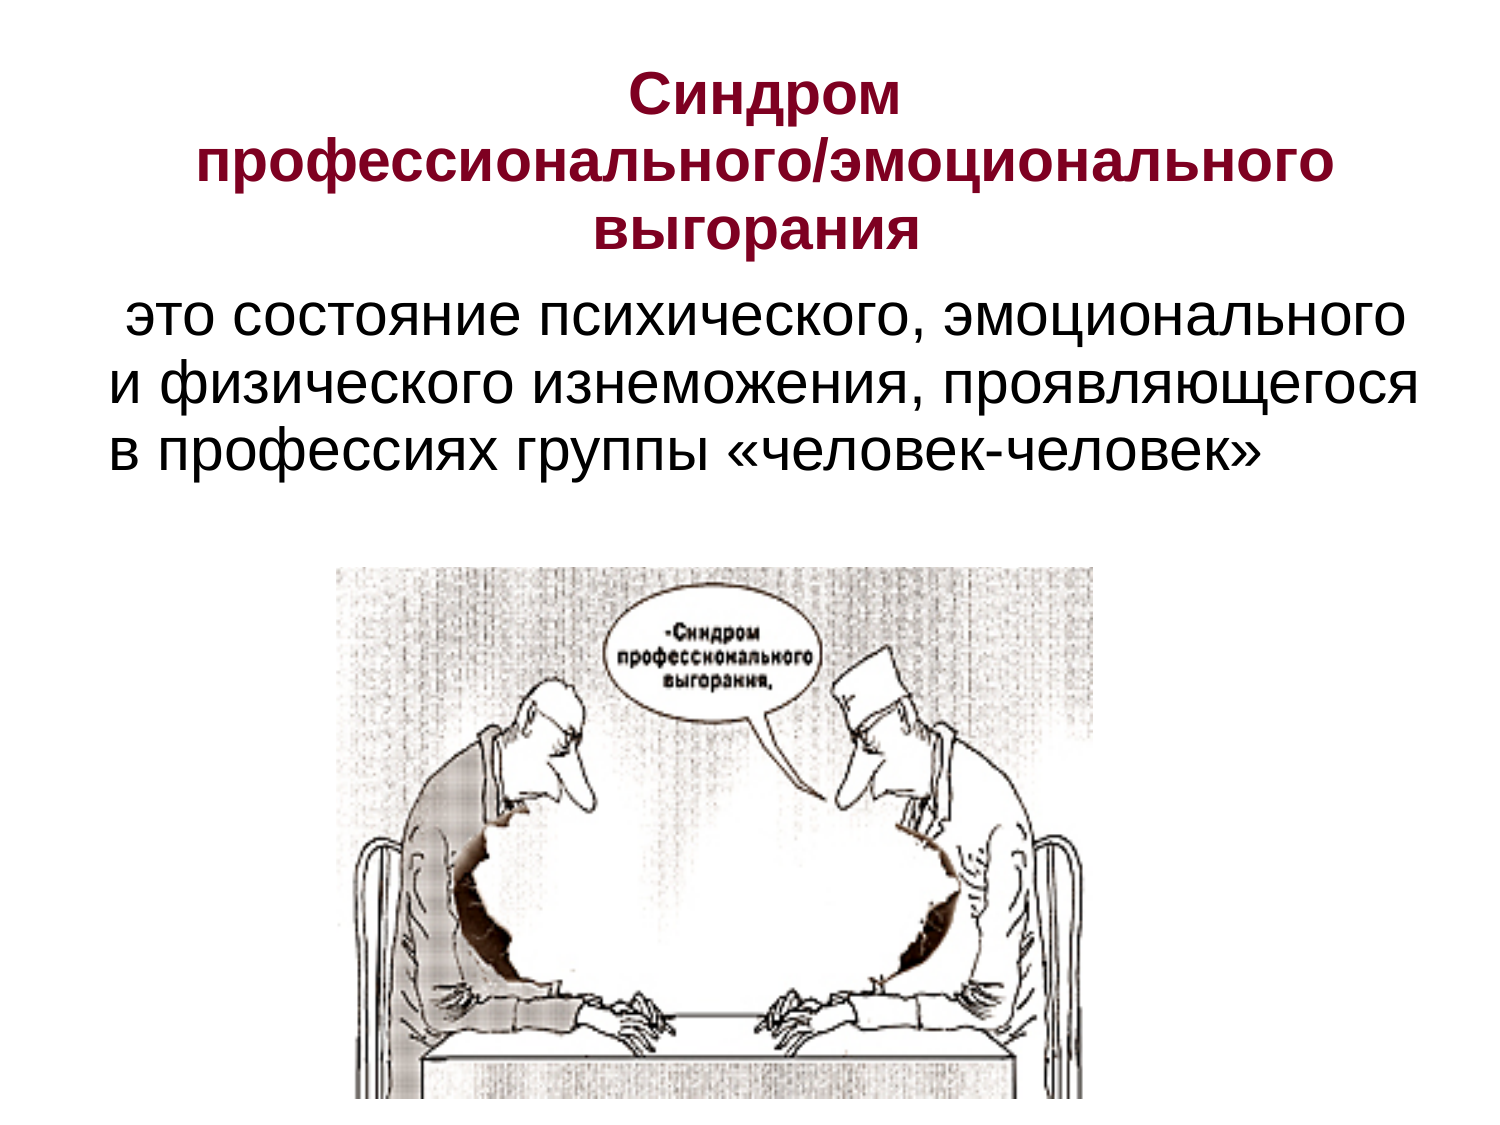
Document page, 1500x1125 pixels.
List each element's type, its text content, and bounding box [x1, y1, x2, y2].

picture [336, 567, 1093, 1099]
text_box Синдром профессионального/эмоционального выгорания это состояние психического, эмоционального и физического изнеможения, проявляющегося в профессиях группы «человек-человек» [95, 53, 1436, 467]
